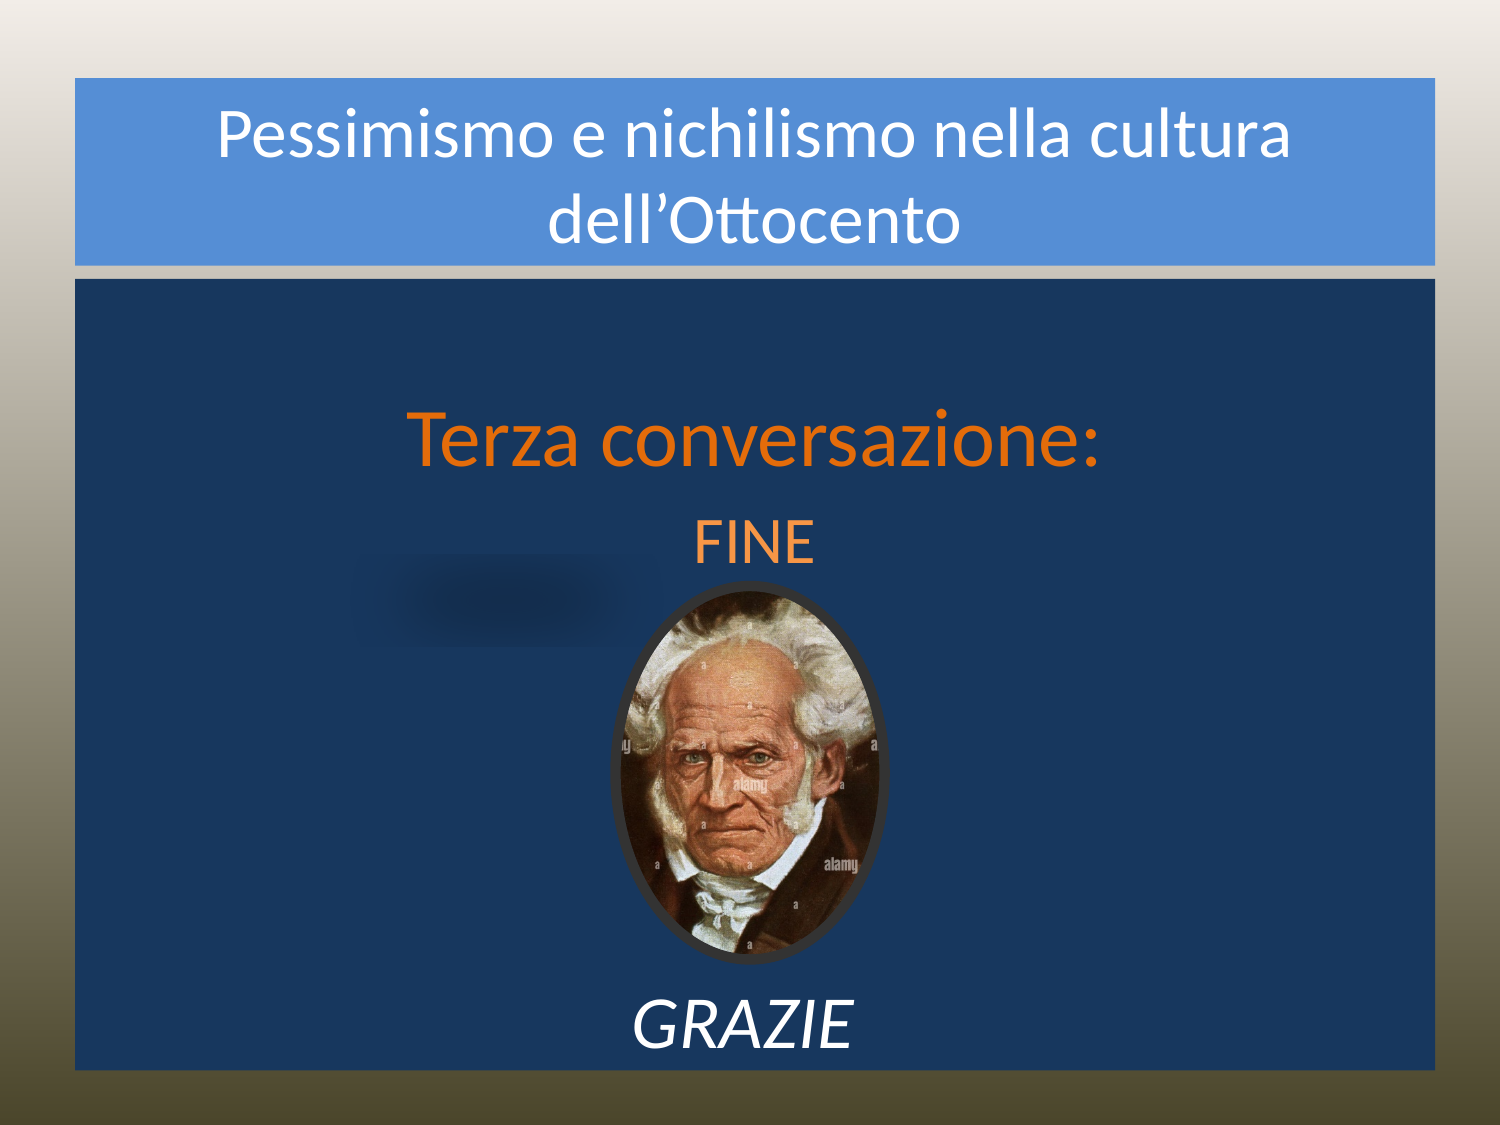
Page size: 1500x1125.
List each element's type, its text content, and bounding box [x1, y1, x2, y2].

title Pessimismo e nichilismo nella cultura dell’Ottocento [75, 78, 1436, 266]
text_box GRAZIE [617, 968, 869, 1072]
picture [615, 585, 885, 960]
list Terza conversazione: FINE [75, 278, 1436, 1071]
